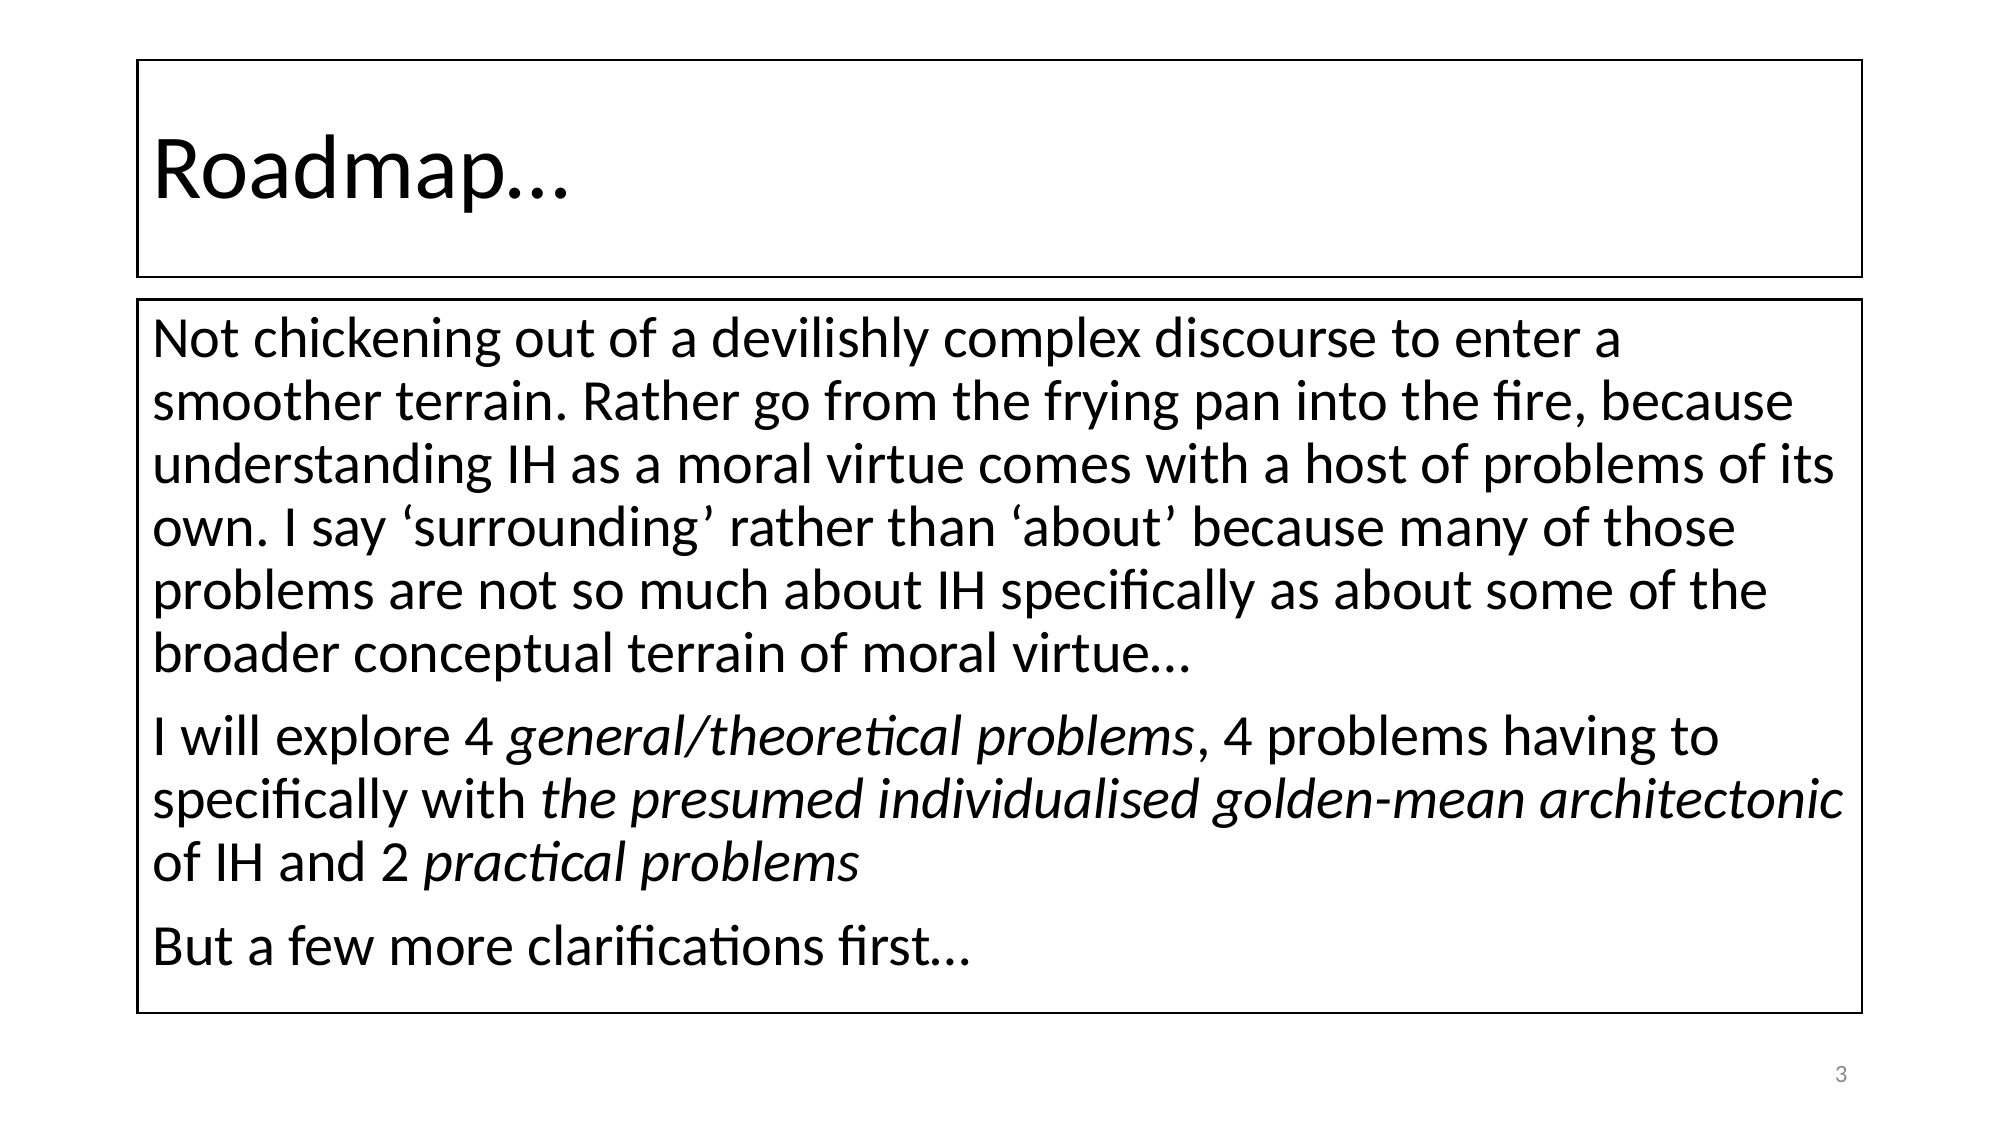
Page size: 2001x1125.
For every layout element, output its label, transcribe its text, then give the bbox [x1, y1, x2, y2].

list Not chickening out of a devilishly complex discourse to enter a smoother terrain. Rather go from the frying pan into the fire, because understanding IH as a moral virtue comes with a host of problems of its own. I say ‘surrounding’ rather than ‘about’ because many of those problems are not so much about IH specifically as about some of the broader conceptual terrain of moral virtue… I will explore 4 general/theoretical problems, 4 problems having to specifically with the presumed individualised golden-mean architectonic of IH and 2 practical problems But a few more clarifications first… [136, 298, 1863, 1014]
slide_number 3 [1412, 1042, 1863, 1103]
title Roadmap… [136, 59, 1863, 278]
